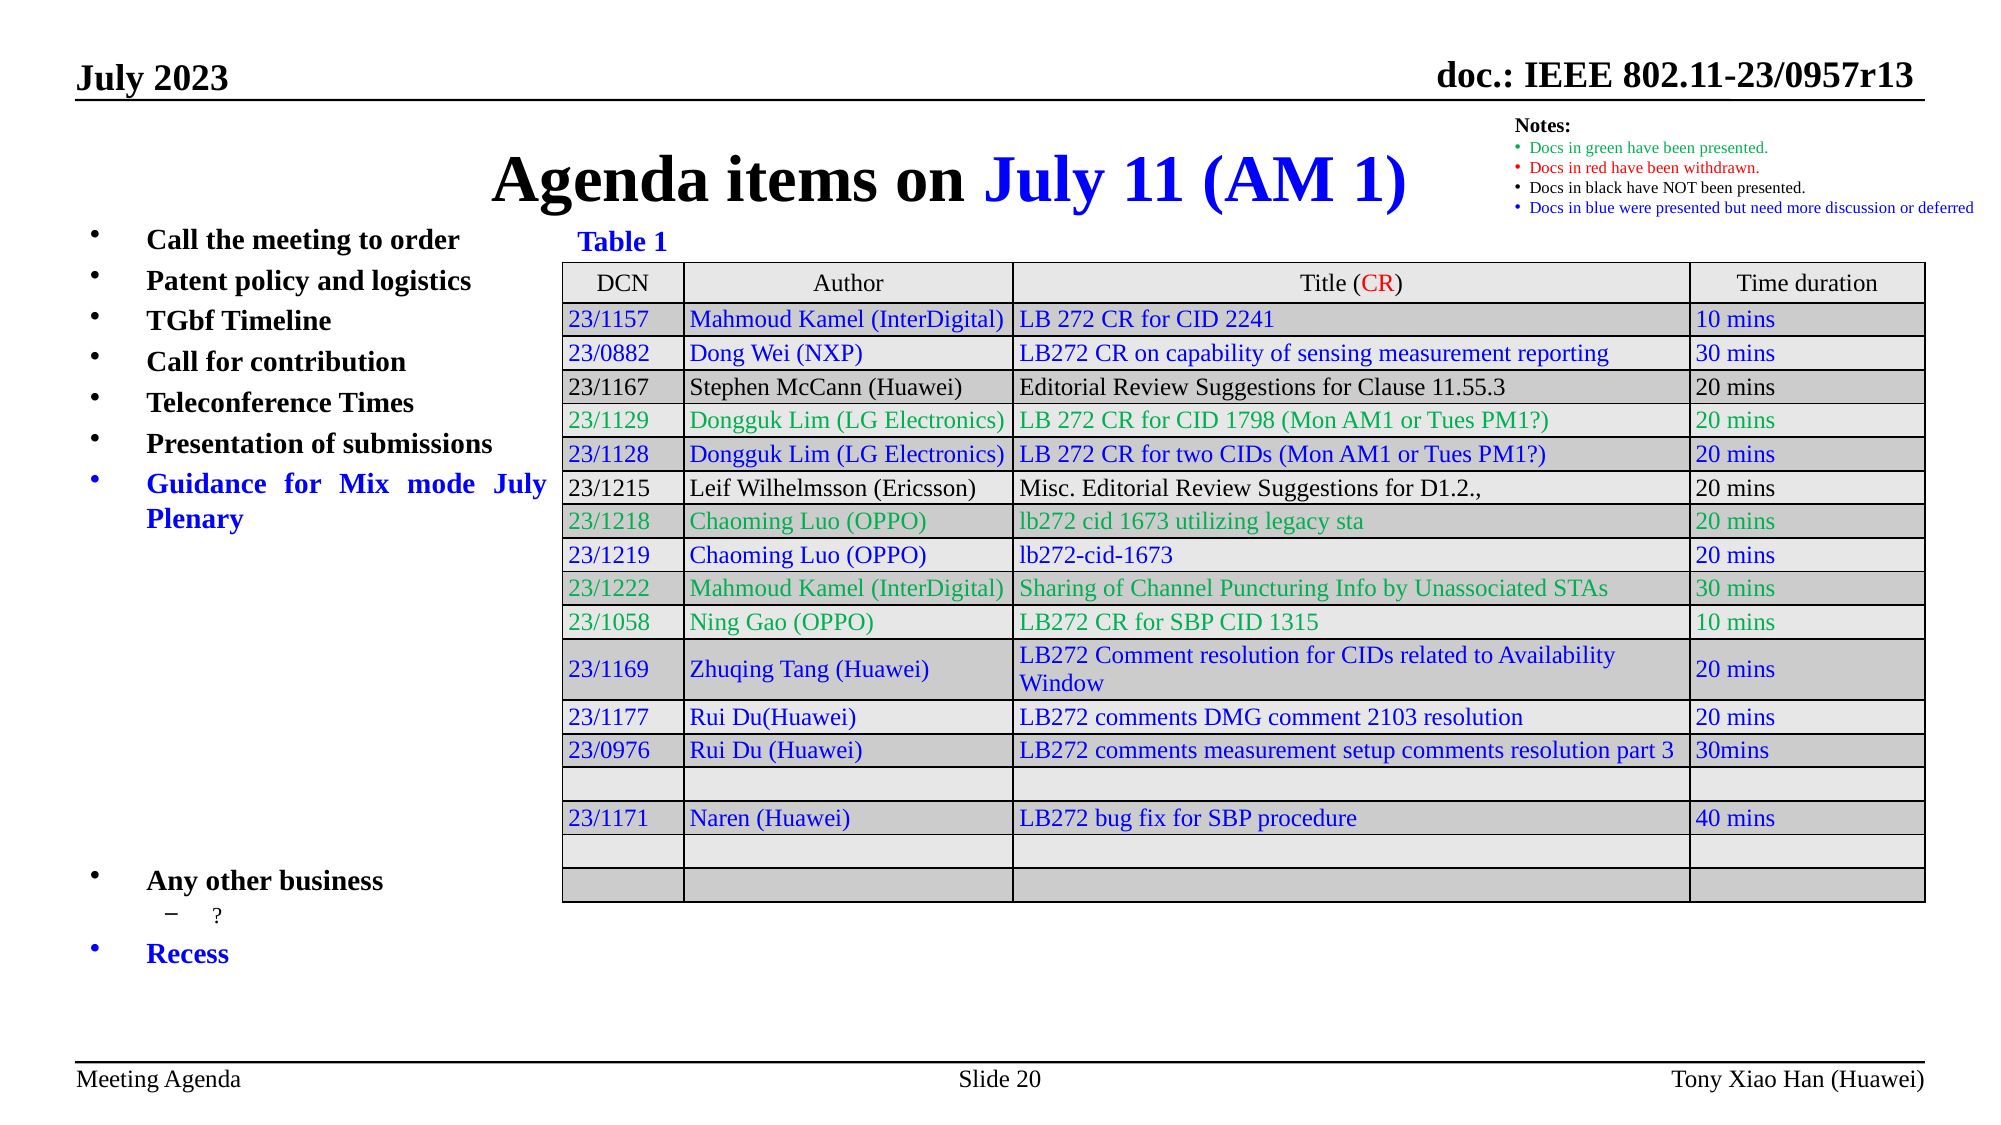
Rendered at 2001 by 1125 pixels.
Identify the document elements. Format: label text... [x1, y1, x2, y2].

text_box Agenda items on July 11 (AM 1) [262, 87, 1638, 262]
table_cell [1014, 869, 1689, 901]
table_cell 23/1222 [563, 572, 683, 604]
table_cell Rui Du(Huawei) [685, 701, 1012, 733]
table_cell 20 mins [1691, 438, 1924, 470]
table_cell 23/0976 [563, 735, 683, 766]
table_cell [685, 768, 1012, 800]
table_cell [1691, 869, 1924, 901]
table_cell 23/1129 [563, 404, 683, 436]
table_cell LB272 CR for SBP CID 1315 [1014, 606, 1689, 638]
table_cell 23/1171 [563, 802, 683, 834]
table_cell Dongguk Lim (LG Electronics) [685, 404, 1012, 436]
table_cell LB272 Comment resolution for CIDs related to Availability Window [1014, 640, 1689, 699]
table_cell 20 mins [1691, 640, 1924, 699]
table_cell 20 mins [1691, 472, 1924, 503]
table_cell [1014, 768, 1689, 800]
table_cell Naren (Huawei) [685, 802, 1012, 834]
table_cell [563, 768, 683, 800]
table_cell 20 mins [1691, 539, 1924, 571]
table_cell Zhuqing Tang (Huawei) [685, 640, 1012, 699]
table_cell 20 mins [1691, 701, 1924, 733]
table_cell 40 mins [1691, 802, 1924, 834]
table_cell LB 272 CR for CID 1798 (Mon AM1 or Tues PM1?) [1014, 404, 1689, 436]
table_cell 30 mins [1691, 572, 1924, 604]
table_cell LB272 comments measurement setup comments resolution part 3 [1014, 735, 1689, 766]
text_box Table 1 [562, 224, 713, 256]
table_cell Chaoming Luo (OPPO) [685, 505, 1012, 537]
table_cell 23/1219 [563, 539, 683, 571]
table_cell Ning Gao (OPPO) [685, 606, 1012, 638]
table_cell Mahmoud Kamel (InterDigital) [685, 572, 1012, 604]
table_cell Dongguk Lim (LG Electronics) [685, 438, 1012, 470]
table_cell LB 272 CR for two CIDs (Mon AM1 or Tues PM1?) [1014, 438, 1689, 470]
table_cell 23/1167 [563, 371, 683, 403]
table_cell Misc. Editorial Review Suggestions for D1.2., [1014, 472, 1689, 503]
table_cell Dong Wei (NXP) [685, 337, 1012, 369]
table_cell 10 mins [1691, 304, 1924, 335]
table_cell Sharing of Channel Puncturing Info by Unassociated STAs [1014, 572, 1689, 604]
table_cell [1014, 835, 1689, 867]
table_cell Editorial Review Suggestions for Clause 11.55.3 [1014, 371, 1689, 403]
table_cell 23/1177 [563, 701, 683, 733]
table_header Time duration [1691, 263, 1924, 302]
table_cell Mahmoud Kamel (InterDigital) [685, 304, 1012, 335]
table_cell [685, 869, 1012, 901]
table_header DCN [563, 263, 683, 302]
table_header Title (CR) [1014, 263, 1689, 302]
table_cell 20 mins [1691, 371, 1924, 403]
table_cell 23/1058 [563, 606, 683, 638]
table_cell 23/1128 [563, 438, 683, 470]
table_cell 30mins [1691, 735, 1924, 766]
table_cell [1691, 835, 1924, 867]
table_cell lb272 cid 1673 utilizing legacy sta [1014, 505, 1689, 537]
table_cell [1691, 768, 1924, 800]
table_cell Rui Du (Huawei) [685, 735, 1012, 766]
text_box Notes: Docs in green have been presented. Docs in red have been withdrawn. Docs in black have NOT been presented. Docs in blue were presented but need more discussion or deferred [1500, 104, 2000, 246]
table_cell 20 mins [1691, 404, 1924, 436]
table_cell LB272 comments DMG comment 2103 resolution [1014, 701, 1689, 733]
table_header Author [685, 263, 1012, 302]
table_cell LB 272 CR for CID 2241 [1014, 304, 1689, 335]
table_cell [563, 835, 683, 867]
table_cell Leif Wilhelmsson (Ericsson) [685, 472, 1012, 503]
table_cell Stephen McCann (Huawei) [685, 371, 1012, 403]
table_cell Chaoming Luo (OPPO) [685, 539, 1012, 571]
table_cell [685, 835, 1012, 867]
table_cell 23/1215 [563, 472, 683, 503]
table_cell 10 mins [1691, 606, 1924, 638]
table_cell 23/0882 [563, 337, 683, 369]
table_cell 23/1218 [563, 505, 683, 537]
table_cell 20 mins [1691, 505, 1924, 537]
table_cell LB272 CR on capability of sensing measurement reporting [1014, 337, 1689, 369]
table_cell lb272-cid-1673 [1014, 539, 1689, 571]
table_cell 23/1157 [563, 304, 683, 335]
text_box Call the meeting to order Patent policy and logistics TGbf Timeline Call for contribution Teleconference Times Presentation of submissions Guidance for Mix mode July Plenary Any other business ? Recess [75, 212, 563, 1058]
table_cell 30 mins [1691, 337, 1924, 369]
table_cell LB272 bug fix for SBP procedure [1014, 802, 1689, 834]
table_cell [563, 869, 683, 901]
table_cell 23/1169 [563, 640, 683, 699]
